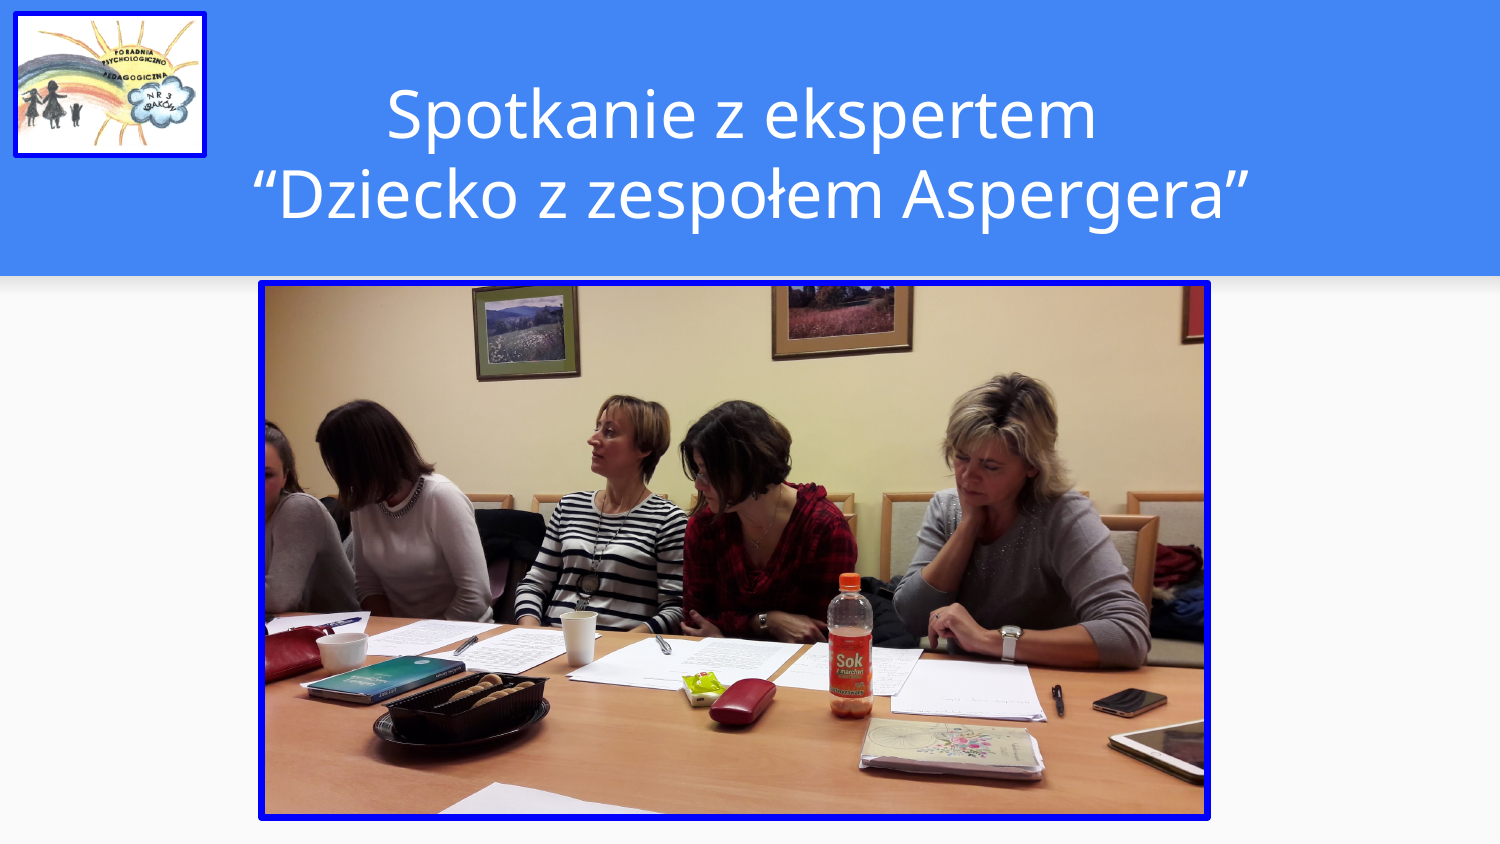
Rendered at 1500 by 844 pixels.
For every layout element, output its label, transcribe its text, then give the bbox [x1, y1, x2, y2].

picture [17, 15, 203, 154]
title Spotkanie z ekspertem “Dziecko z zespołem Aspergera” [77, 61, 1427, 248]
picture [264, 285, 1205, 815]
